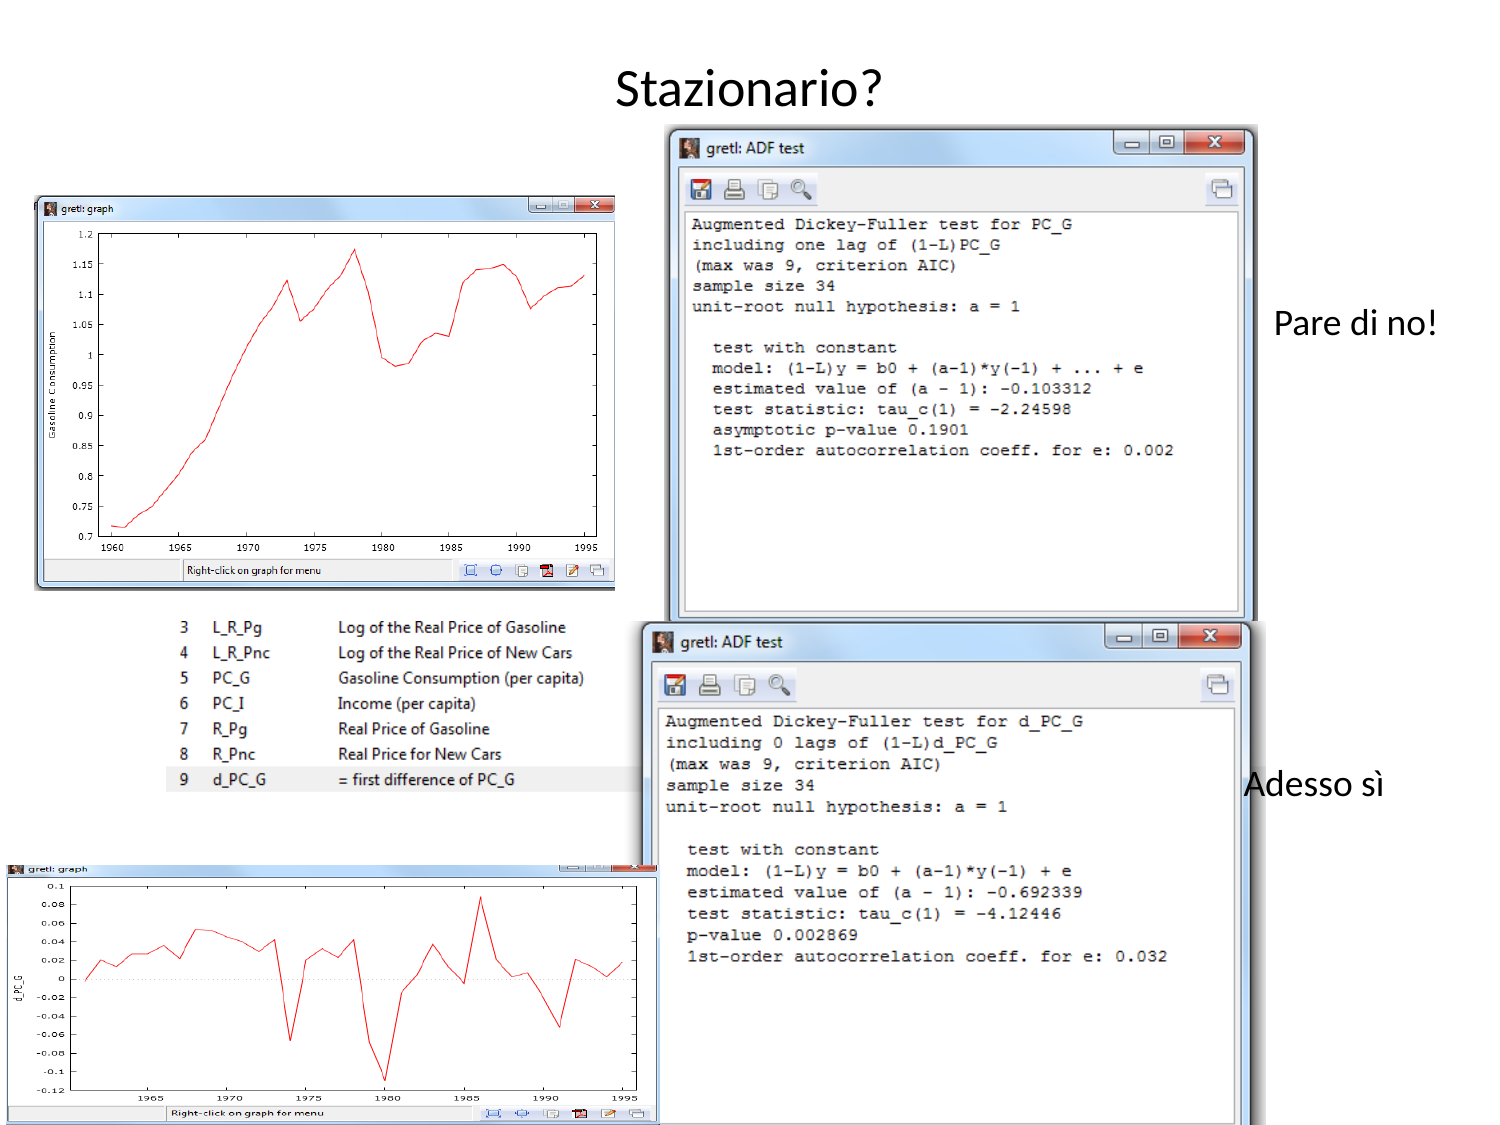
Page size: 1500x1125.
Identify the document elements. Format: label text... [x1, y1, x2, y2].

title Stazionario? [75, 45, 1425, 126]
picture [6, 123, 1266, 1125]
text_box Adesso sì [1271, 751, 1400, 812]
picture [34, 195, 615, 591]
text_box Pare di no! [1262, 290, 1454, 351]
